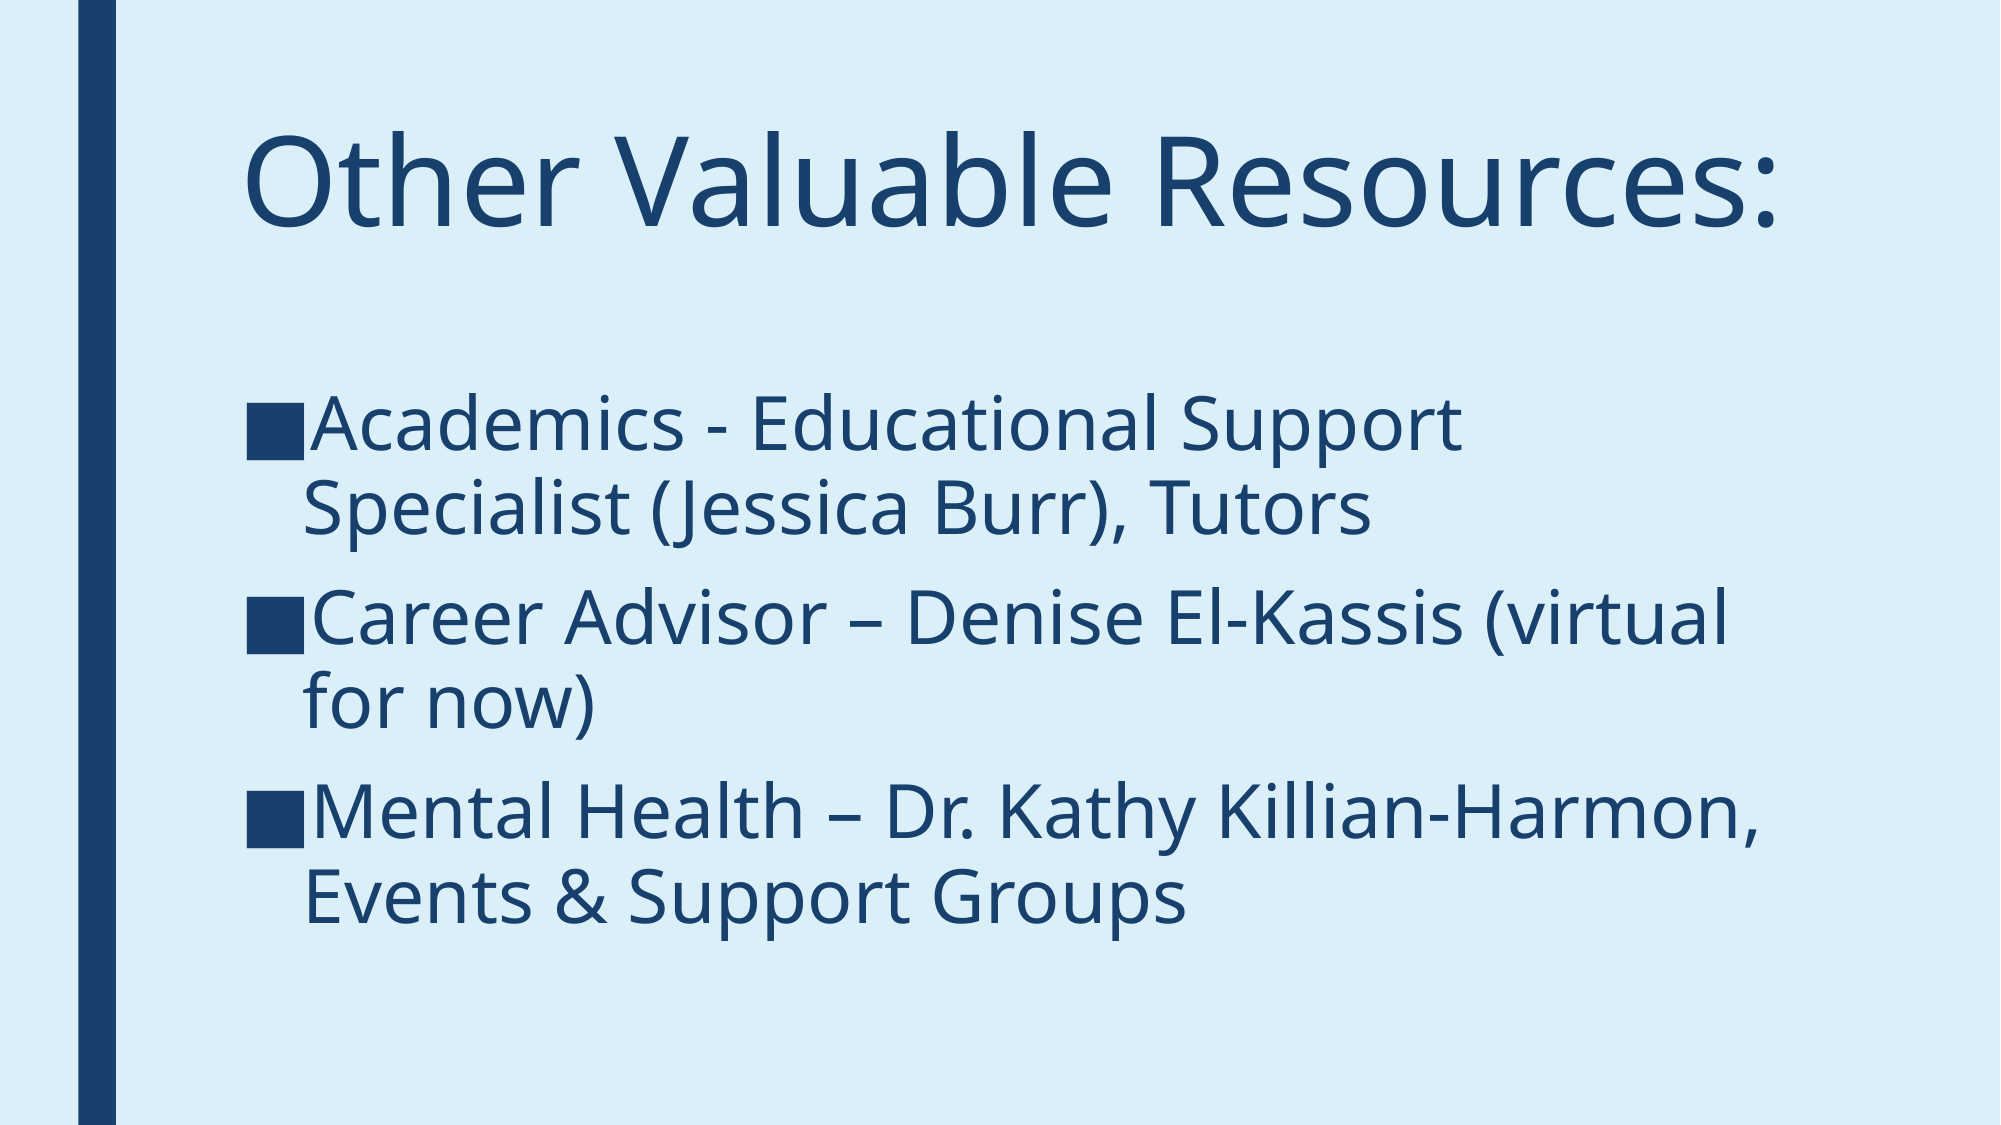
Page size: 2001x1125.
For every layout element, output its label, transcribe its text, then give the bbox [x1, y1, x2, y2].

list Academics - Educational Support Specialist (Jessica Burr), Tutors Career Advisor – Denise El-Kassis (virtual for now) Mental Health – Dr. Kathy Killian-Harmon, Events & Support Groups [225, 375, 1800, 963]
title Other Valuable Resources: [225, 112, 1800, 238]
